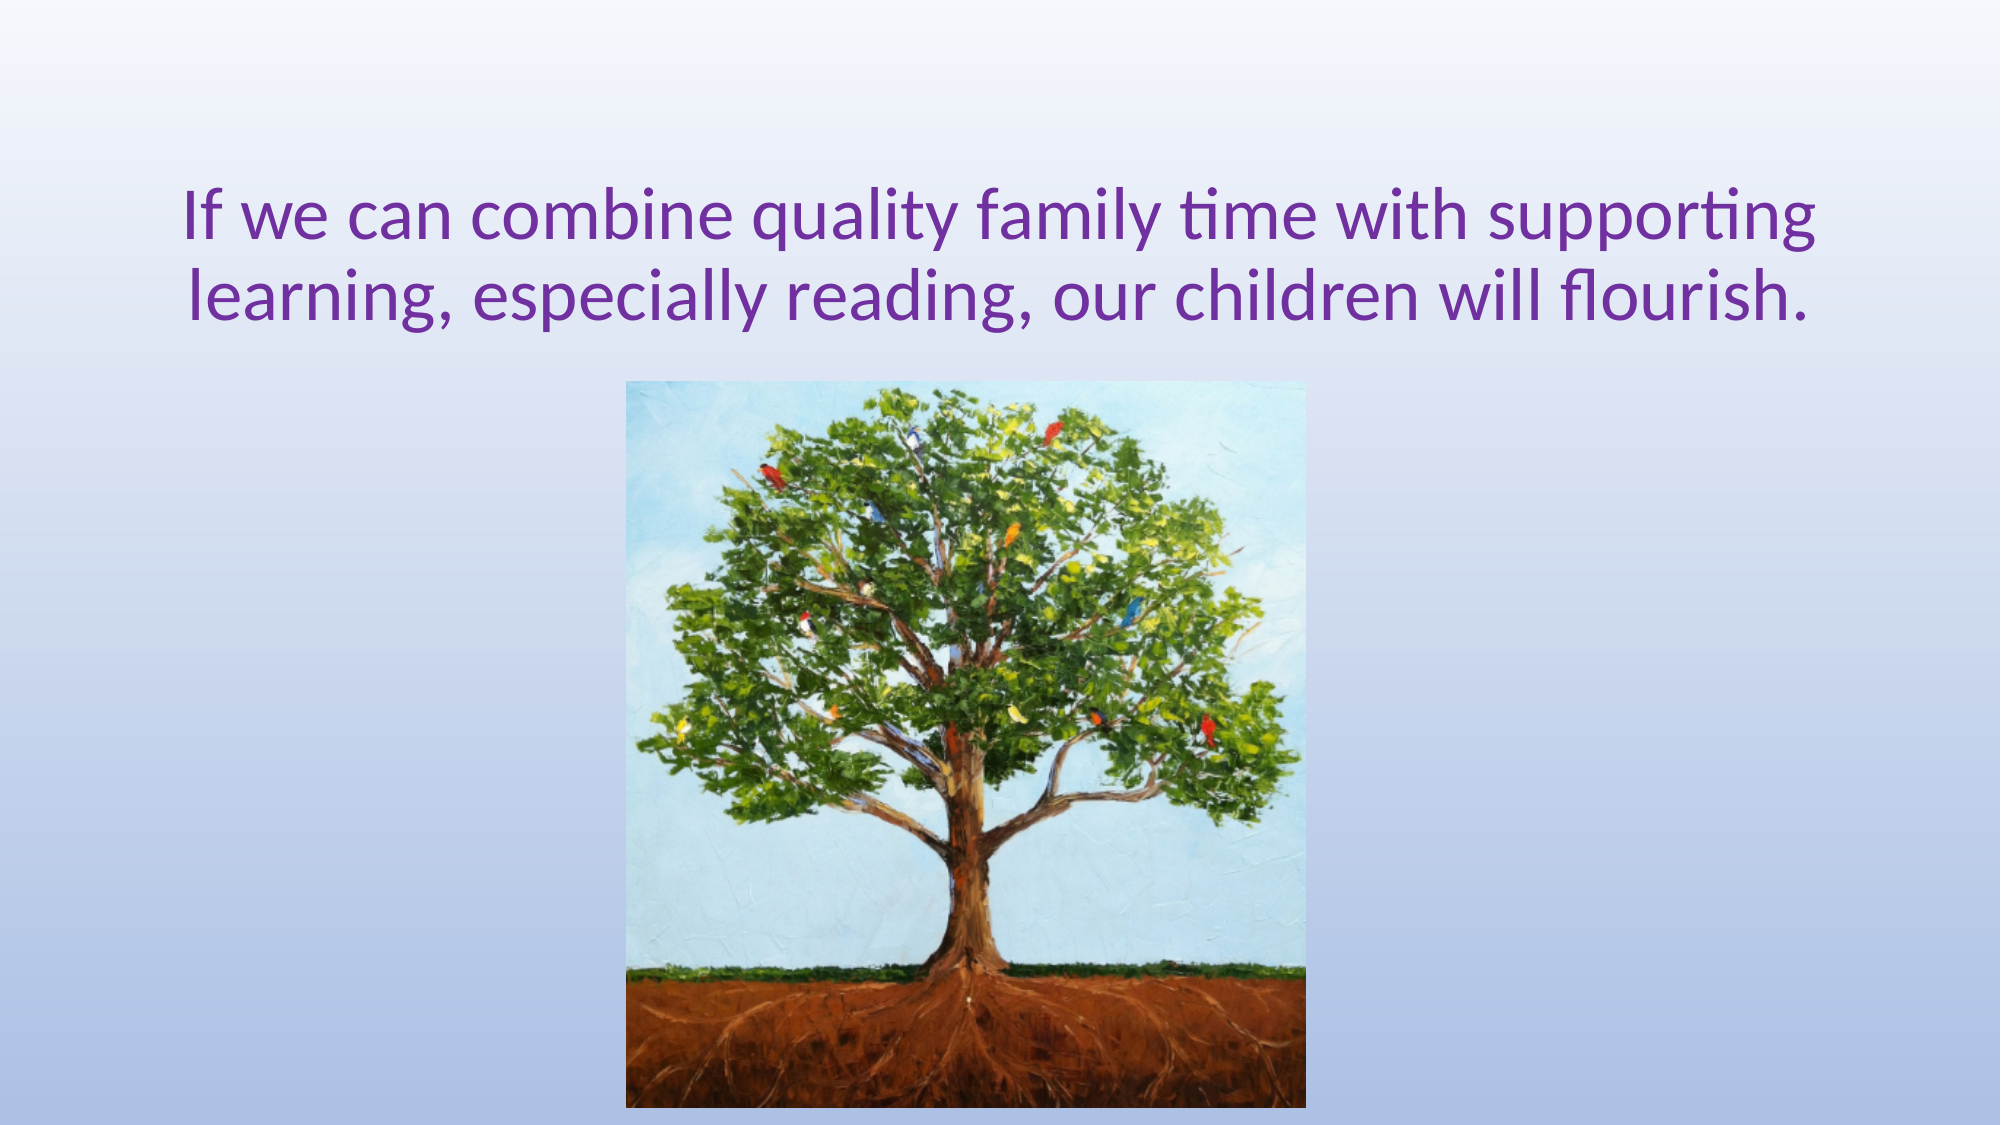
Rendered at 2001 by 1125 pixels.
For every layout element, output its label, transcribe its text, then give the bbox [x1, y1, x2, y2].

picture [626, 381, 1306, 1108]
list If we can combine quality family time with supporting learning, especially reading, our children will flourish. [137, 167, 1863, 761]
